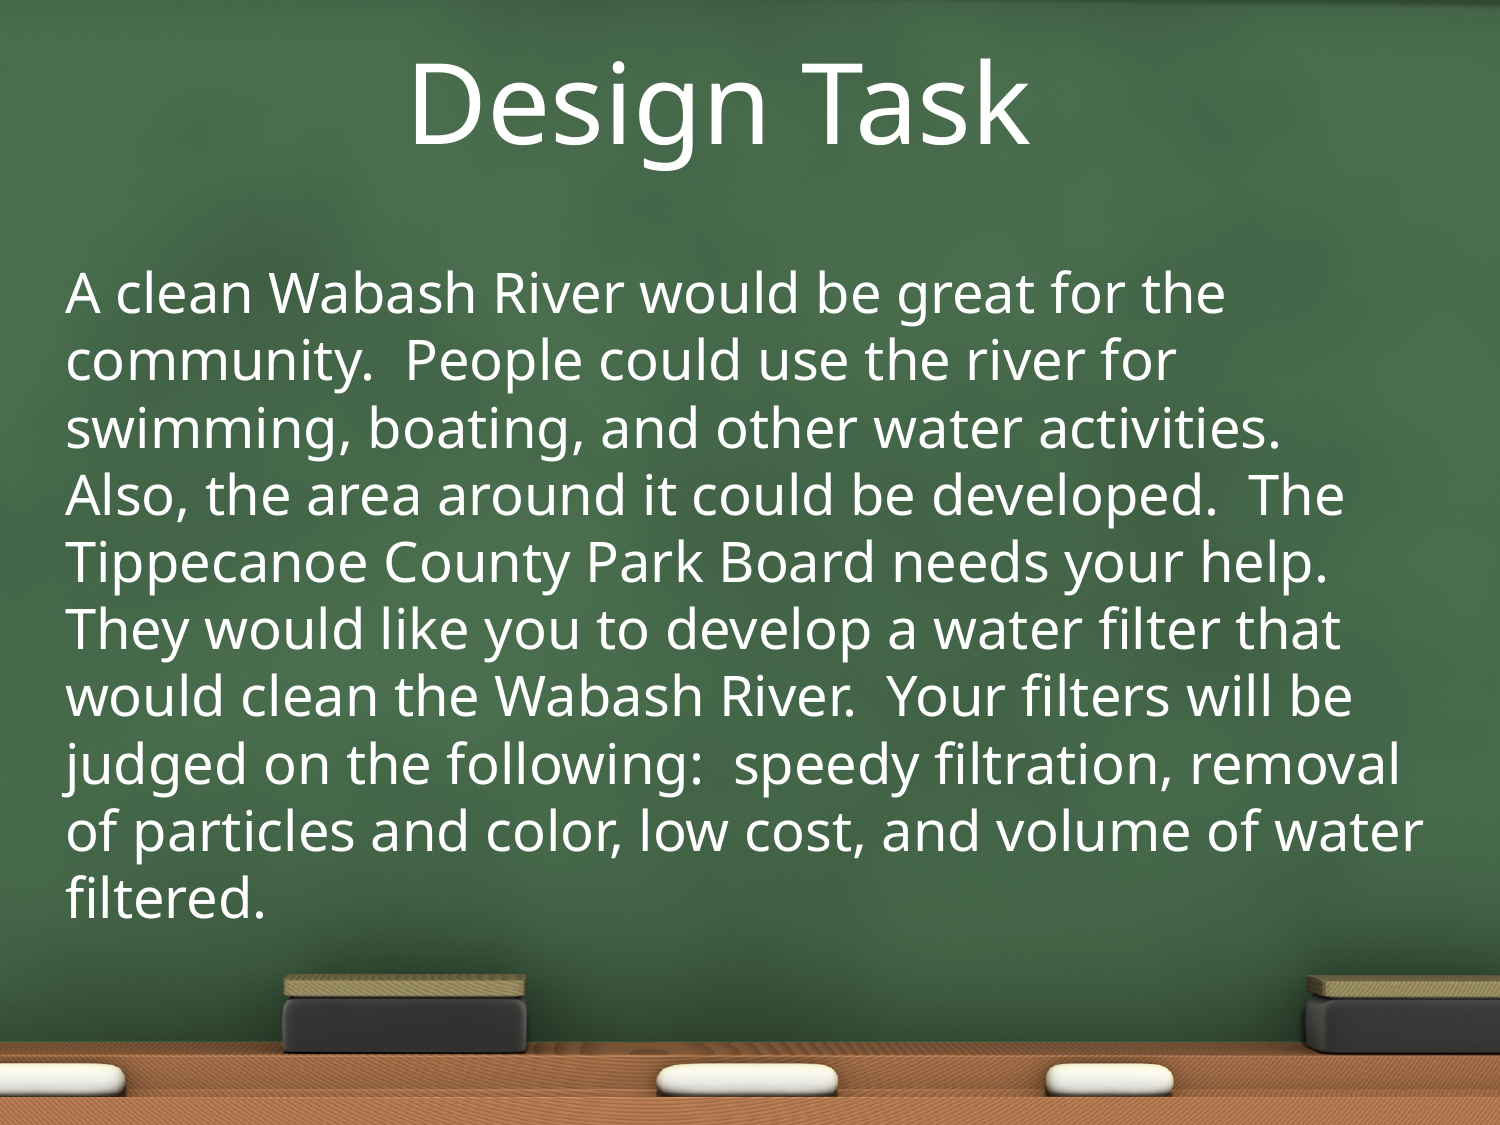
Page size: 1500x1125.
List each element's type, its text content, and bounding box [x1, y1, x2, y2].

picture [0, 0, 1500, 1125]
text_box A clean Wabash River would be great for the community. People could use the river for swimming, boating, and other water activities. Also, the area around it could be developed. The Tippecanoe County Park Board needs your help. They would like you to develop a water filter that would clean the Wabash River. Your filters will be judged on the following: speedy filtration, removal of particles and color, low cost, and volume of water filtered. [50, 249, 1450, 938]
text_box Design Task [137, 24, 1300, 175]
